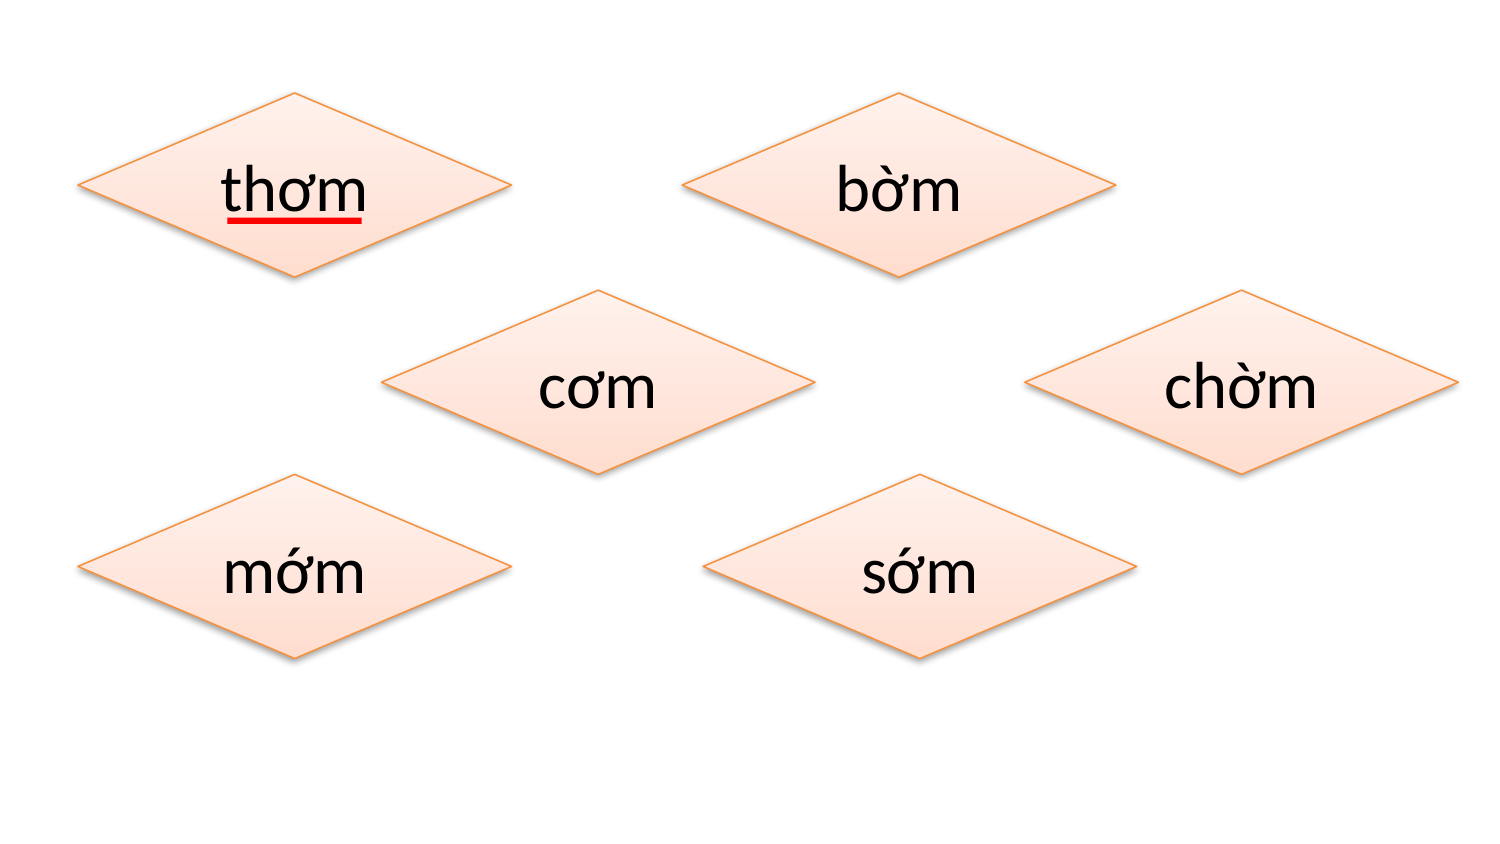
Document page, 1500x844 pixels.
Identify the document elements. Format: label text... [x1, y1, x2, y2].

text_box sớm [702, 473, 1138, 660]
text_box chờm [1024, 289, 1460, 476]
text_box mớm [77, 473, 513, 660]
text_box bờm [681, 92, 1117, 278]
text_box cơm [380, 289, 816, 476]
text_box thơm [77, 92, 513, 278]
